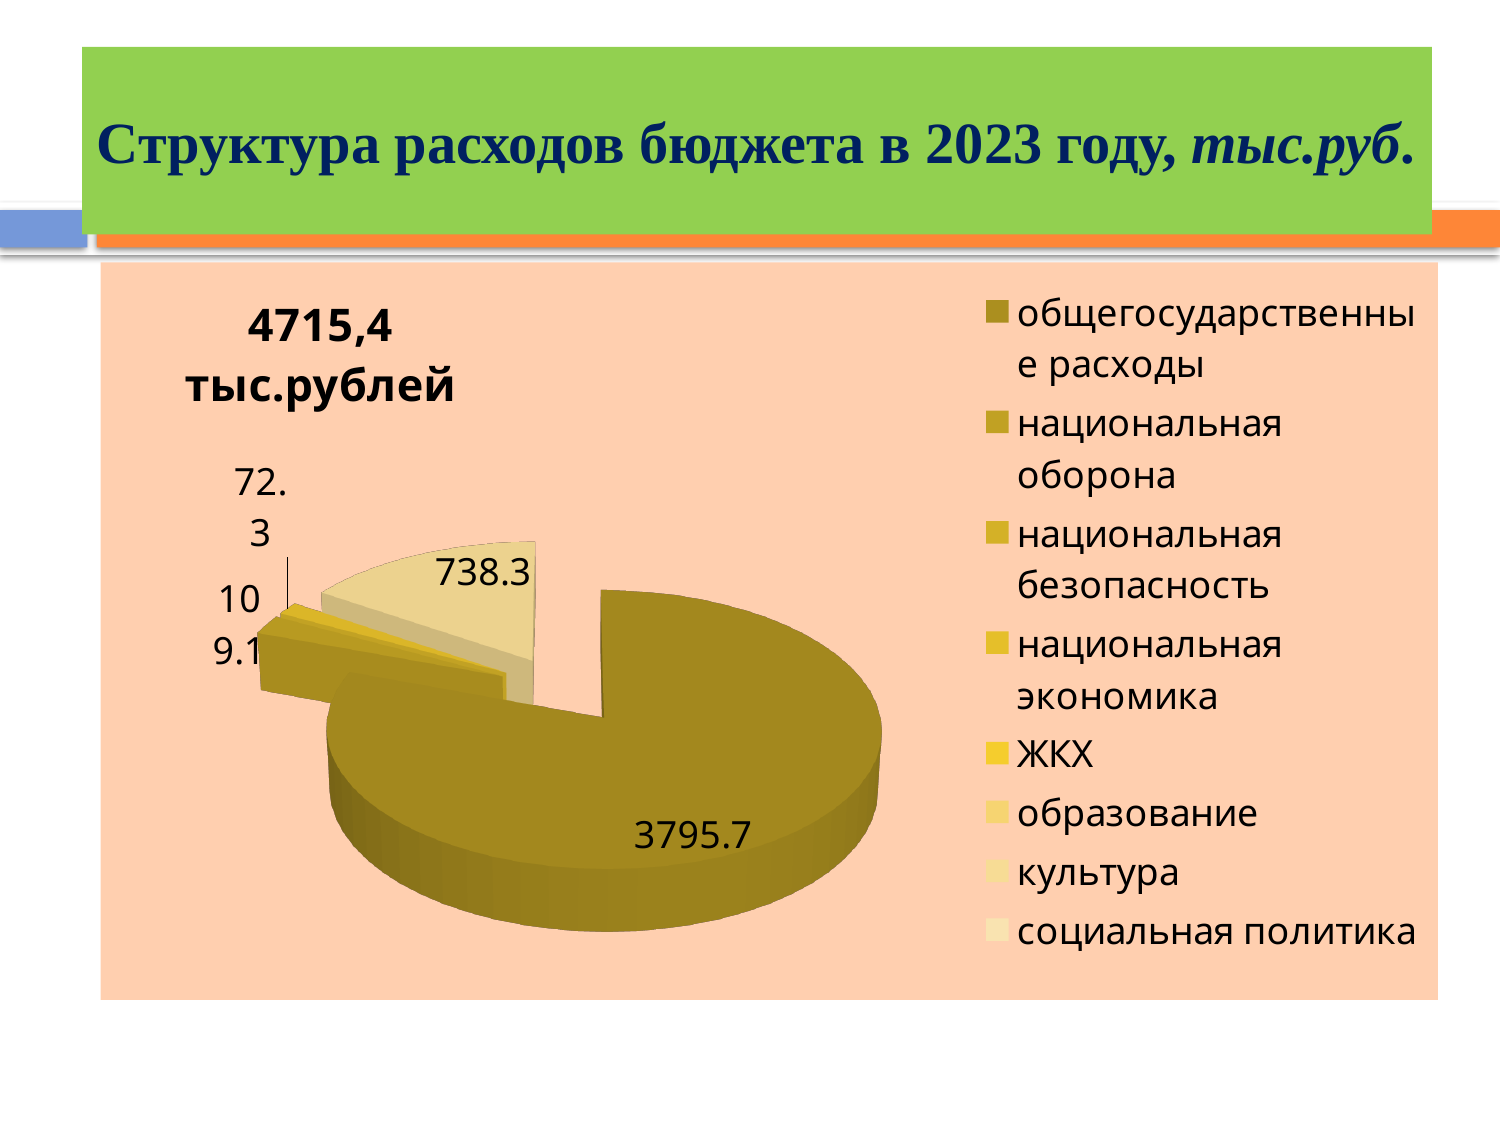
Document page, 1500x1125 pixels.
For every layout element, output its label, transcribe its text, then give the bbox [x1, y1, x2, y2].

chart [100, 262, 1439, 1001]
title Структура расходов бюджета в 2023 году, тыс.руб. [82, 46, 1432, 235]
